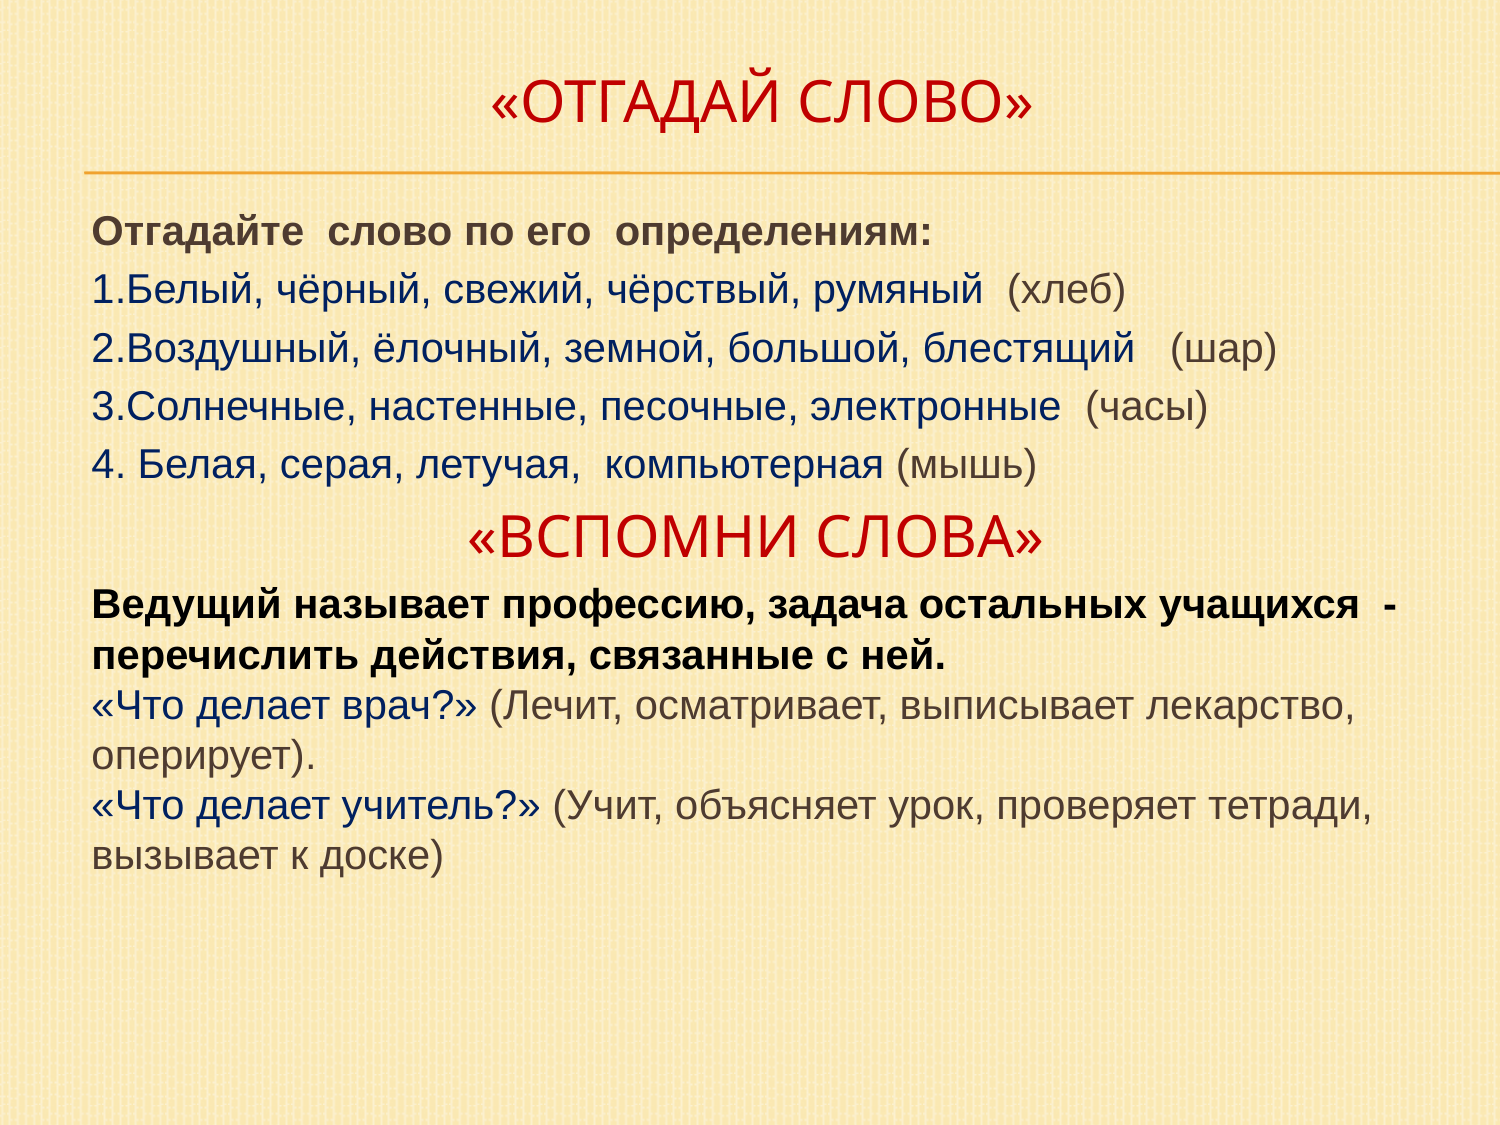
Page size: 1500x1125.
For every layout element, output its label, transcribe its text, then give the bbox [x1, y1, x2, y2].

title «Отгадай слово» [50, 30, 1475, 169]
list Отгадайте слово по его определениям: 1.Белый, чёрный, свежий, чёрствый, румяный (хлеб) 2.Воздушный, ёлочный, земной, большой, блестящий (шар) 3.Солнечные, настенные, песочные, электронные (часы) 4. Белая, серая, летучая, компьютерная (мышь) «Вспомни слова» Ведущий называет профессию, задача остальных учащихся - перечислить действия, связанные с ней. «Что делает врач?» (Лечит, осматривает, выписывает лекарство, оперирует). «Что делает учитель?» (Учит, объясняет урок, проверяет тетради, вызывает к доске) [76, 196, 1436, 1059]
